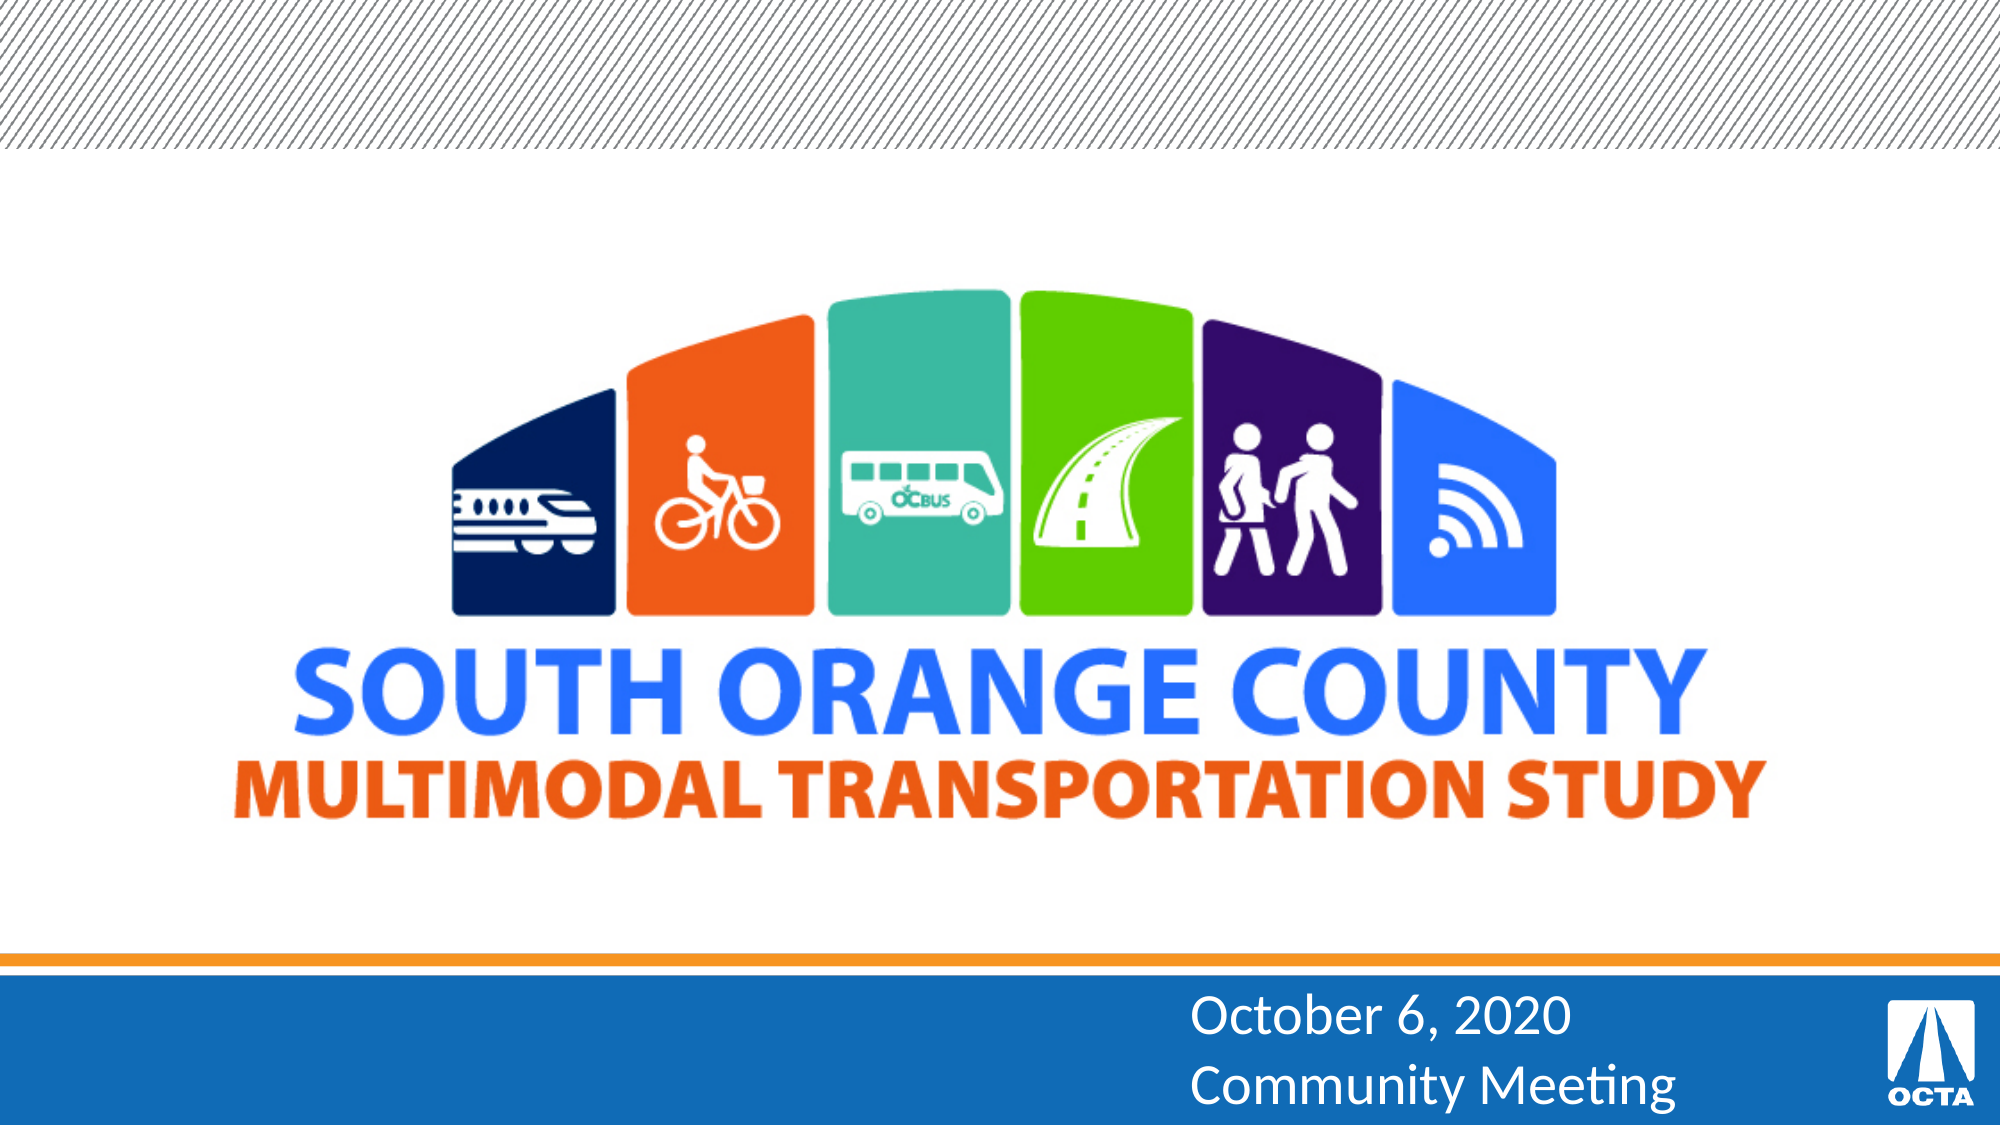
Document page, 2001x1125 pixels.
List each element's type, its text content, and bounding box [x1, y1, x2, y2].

text_box October 6, 2020 Community Meeting [1175, 968, 1692, 1124]
picture [108, 154, 1892, 950]
